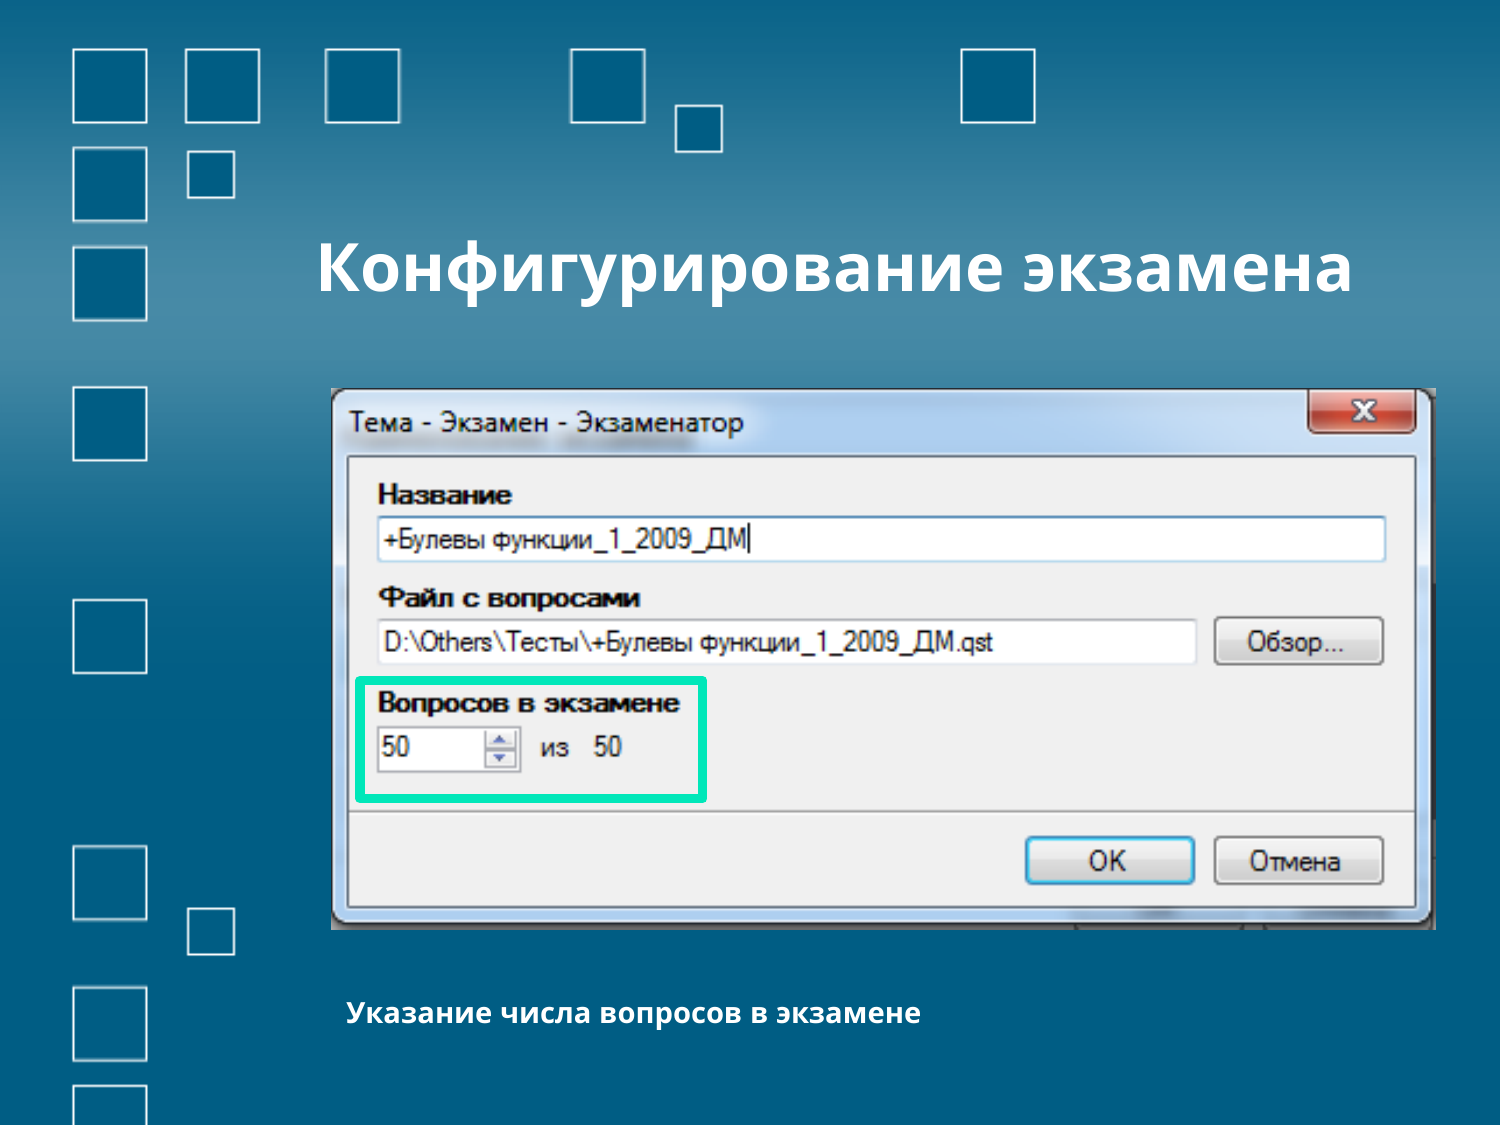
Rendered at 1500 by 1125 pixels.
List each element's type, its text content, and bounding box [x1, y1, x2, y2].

picture [0, 11, 1500, 929]
picture [72, 599, 147, 674]
picture [72, 845, 147, 922]
picture [187, 908, 235, 956]
title Конфигурирование экзамена [300, 174, 1388, 313]
picture [72, 985, 147, 1062]
picture [72, 1085, 147, 1125]
text_box Указание числа вопросов в экзамене [331, 987, 1407, 1038]
